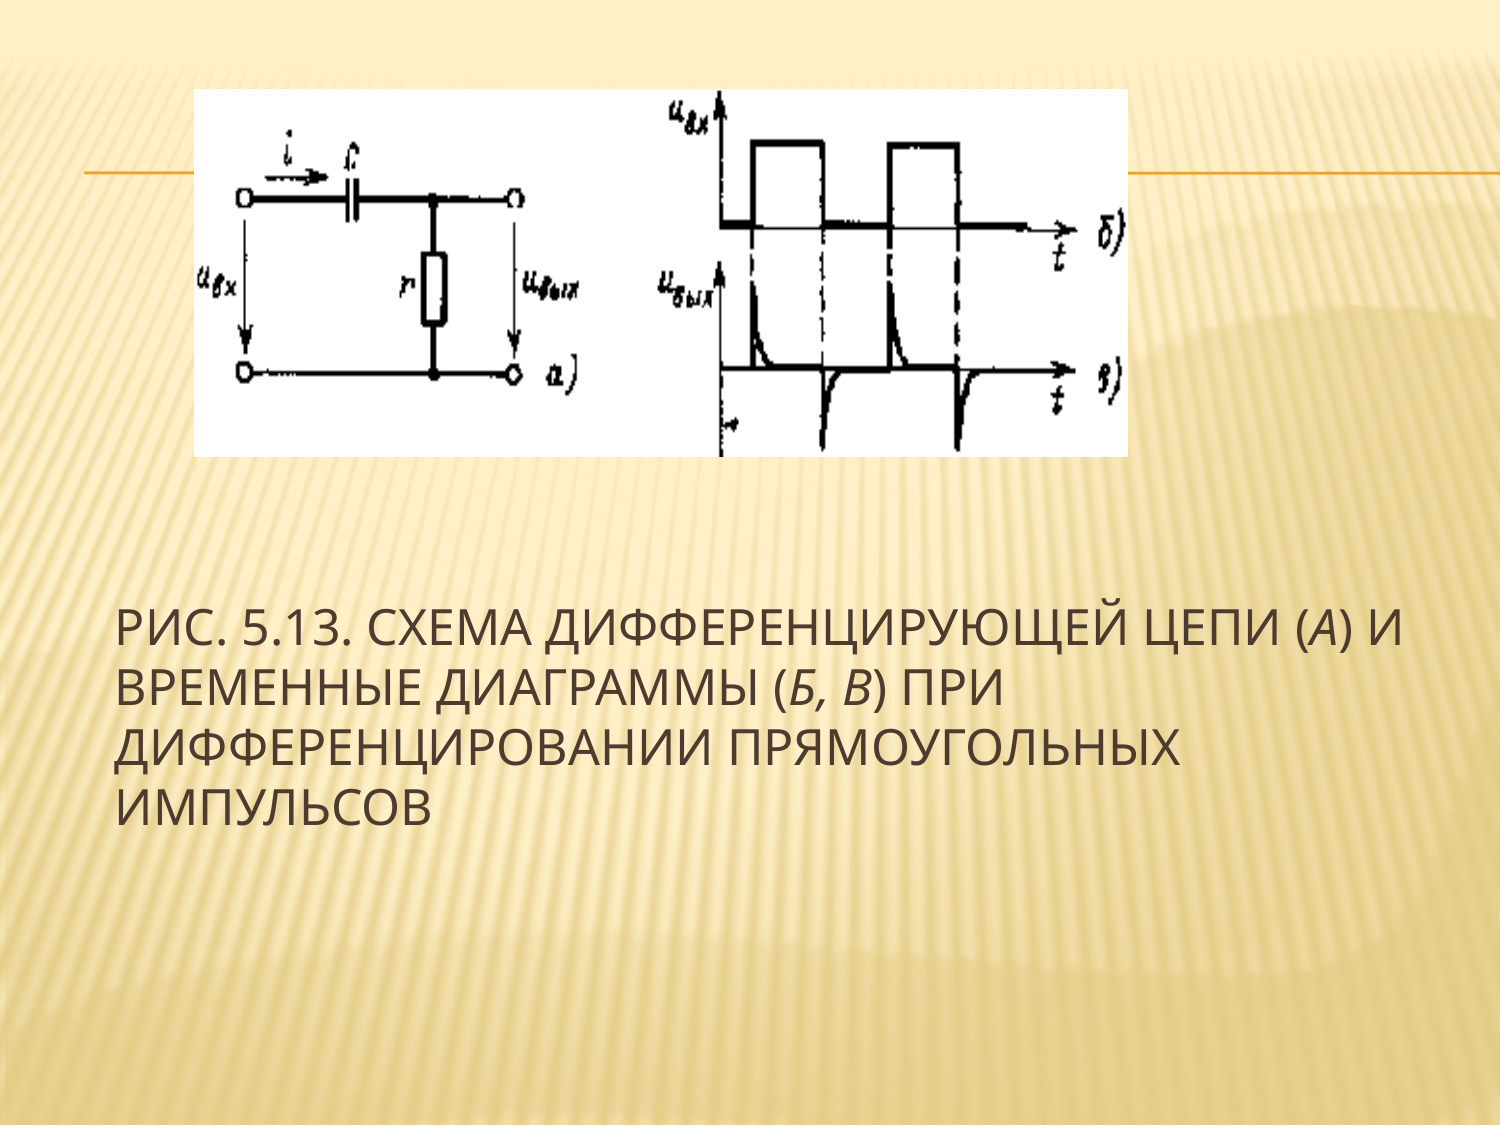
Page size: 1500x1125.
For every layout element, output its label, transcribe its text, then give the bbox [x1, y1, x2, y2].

title Рис. 5.13. Схема дифференцирующей цепи (а) и временные диаграммы (б, в) при дифференцировании прямоугольных импульсов [100, 538, 1451, 892]
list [194, 89, 1129, 457]
